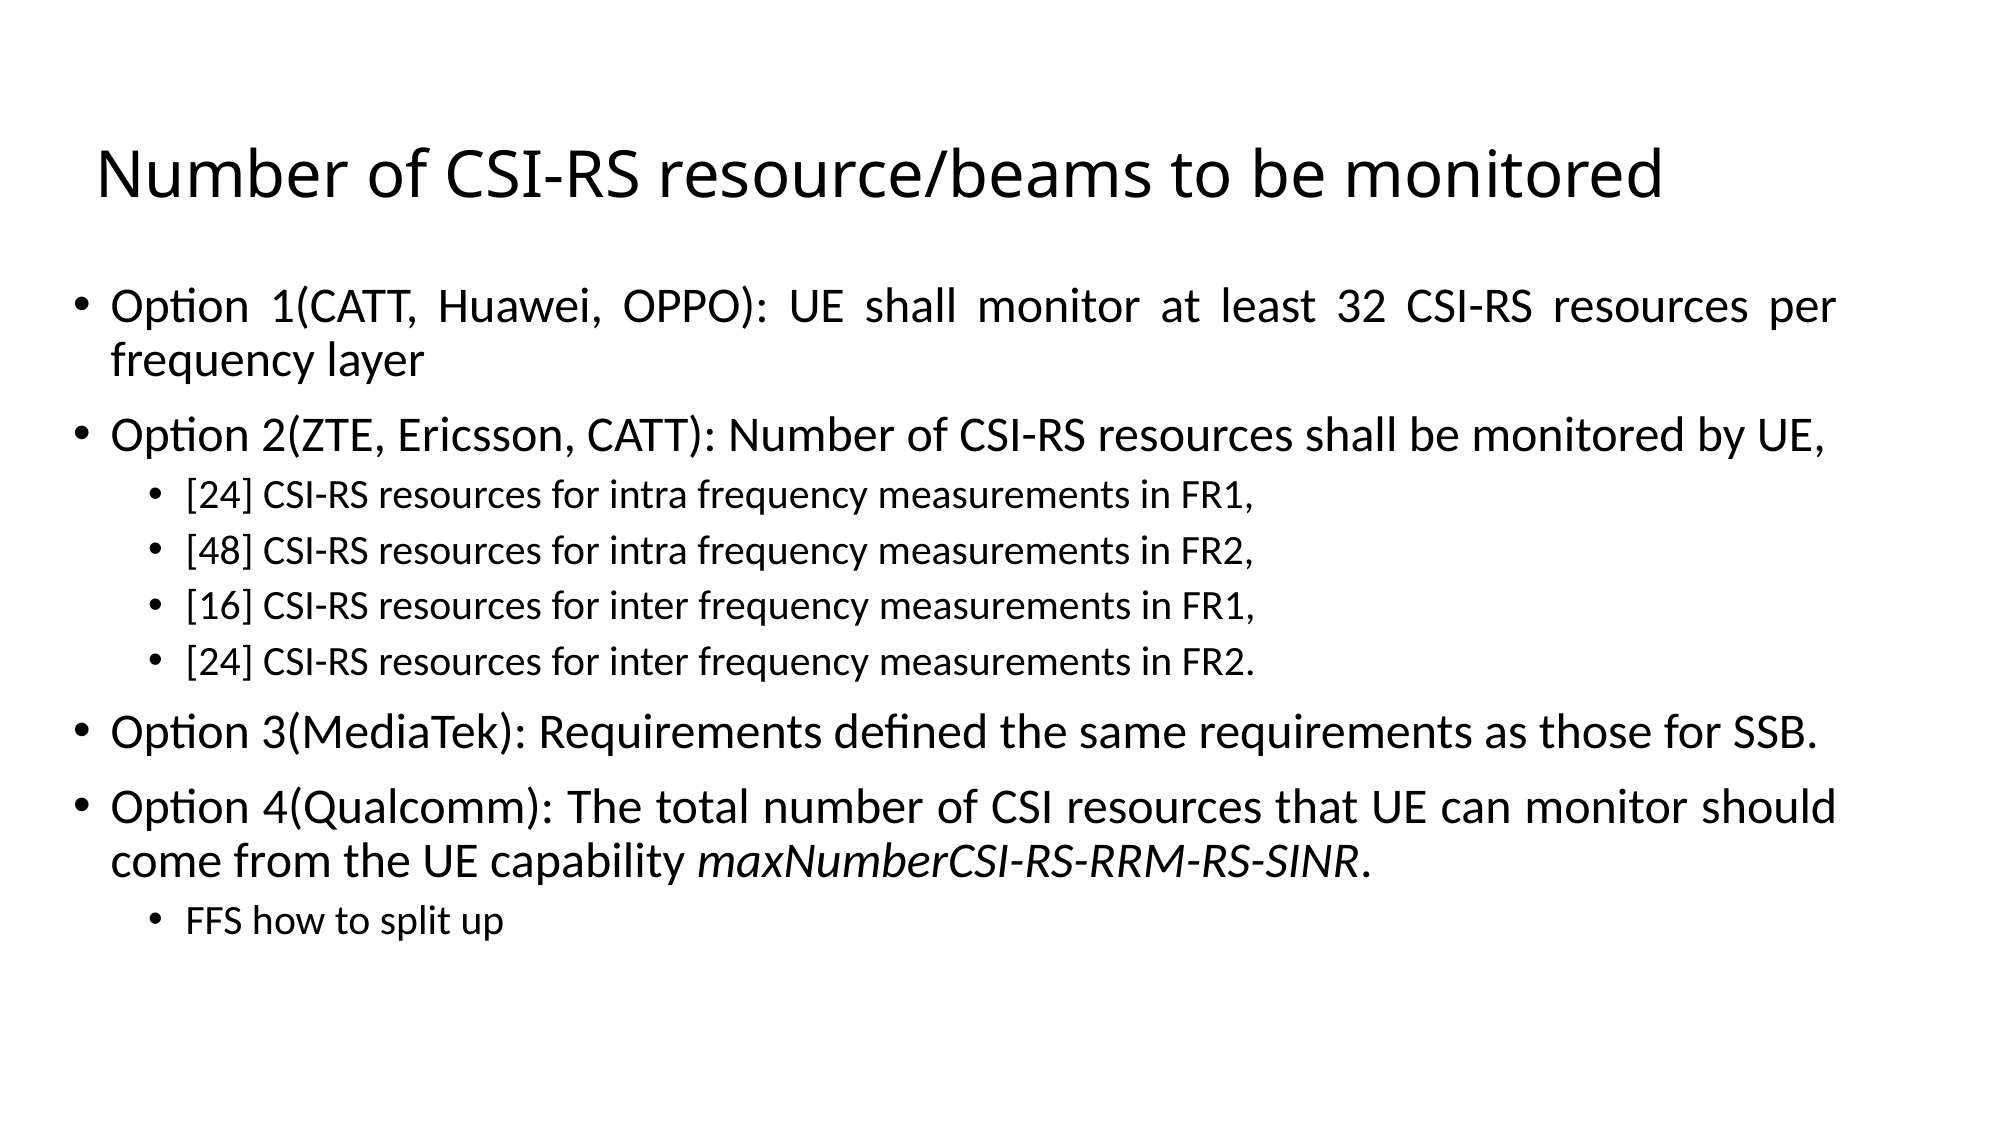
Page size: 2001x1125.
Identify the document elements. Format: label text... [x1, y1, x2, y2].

title Number of CSI-RS resource/beams to be monitored [80, 114, 2000, 240]
list Option 1(CATT, Huawei, OPPO): UE shall monitor at least 32 CSI-RS resources per frequency layer Option 2(ZTE, Ericsson, CATT): Number of CSI-RS resources shall be monitored by UE, [24] CSI-RS resources for intra frequency measurements in FR1, [48] CSI-RS resources for intra frequency measurements in FR2, [16] CSI-RS resources for inter frequency measurements in FR1, [24] CSI-RS resources for inter frequency measurements in FR2. Option 3(MediaTek): Requirements defined the same requirements as those for SSB. Option 4(Qualcomm): The total number of CSI resources that UE can monitor should come from the UE capability maxNumberCSI-RS-RRM-RS-SINR. FFS how to split up [58, 272, 1854, 997]
